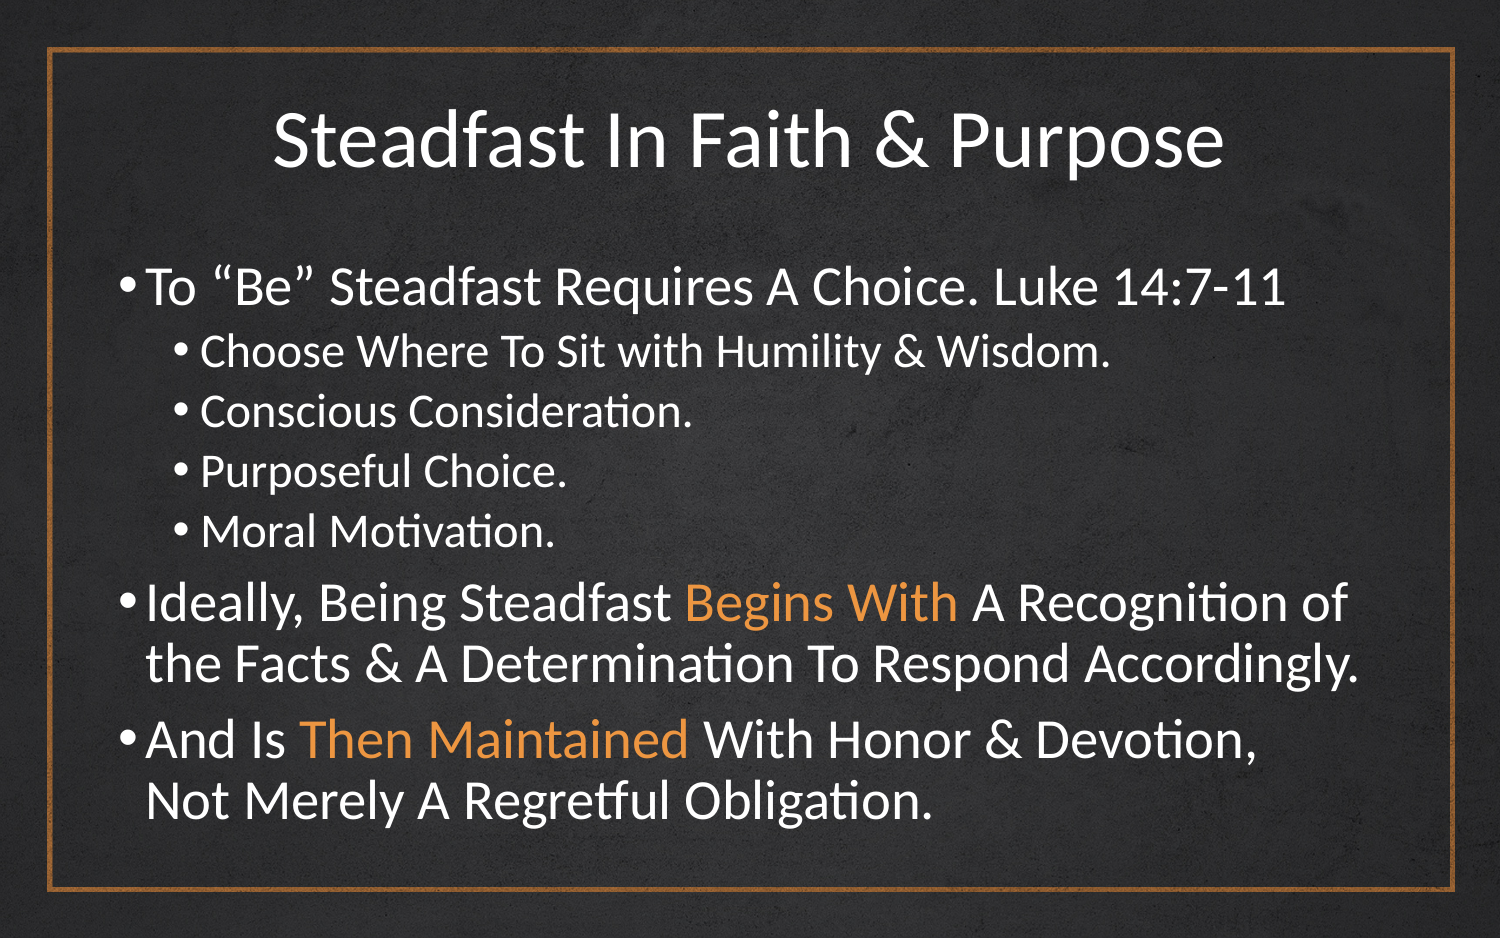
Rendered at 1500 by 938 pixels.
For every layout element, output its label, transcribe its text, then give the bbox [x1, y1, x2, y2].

title Steadfast In Faith & Purpose [103, 49, 1397, 232]
picture [0, 0, 1500, 938]
list To “Be” Steadfast Requires A Choice. Luke 14:7-11 Choose Where To Sit with Humility & Wisdom. Conscious Consideration. Purposeful Choice. Moral Motivation. Ideally, Being Steadfast Begins With A Recognition of the Facts & A Determination To Respond Accordingly. And Is Then Maintained With Honor & Devotion, Not Merely A Regretful Obligation. [103, 249, 1449, 845]
